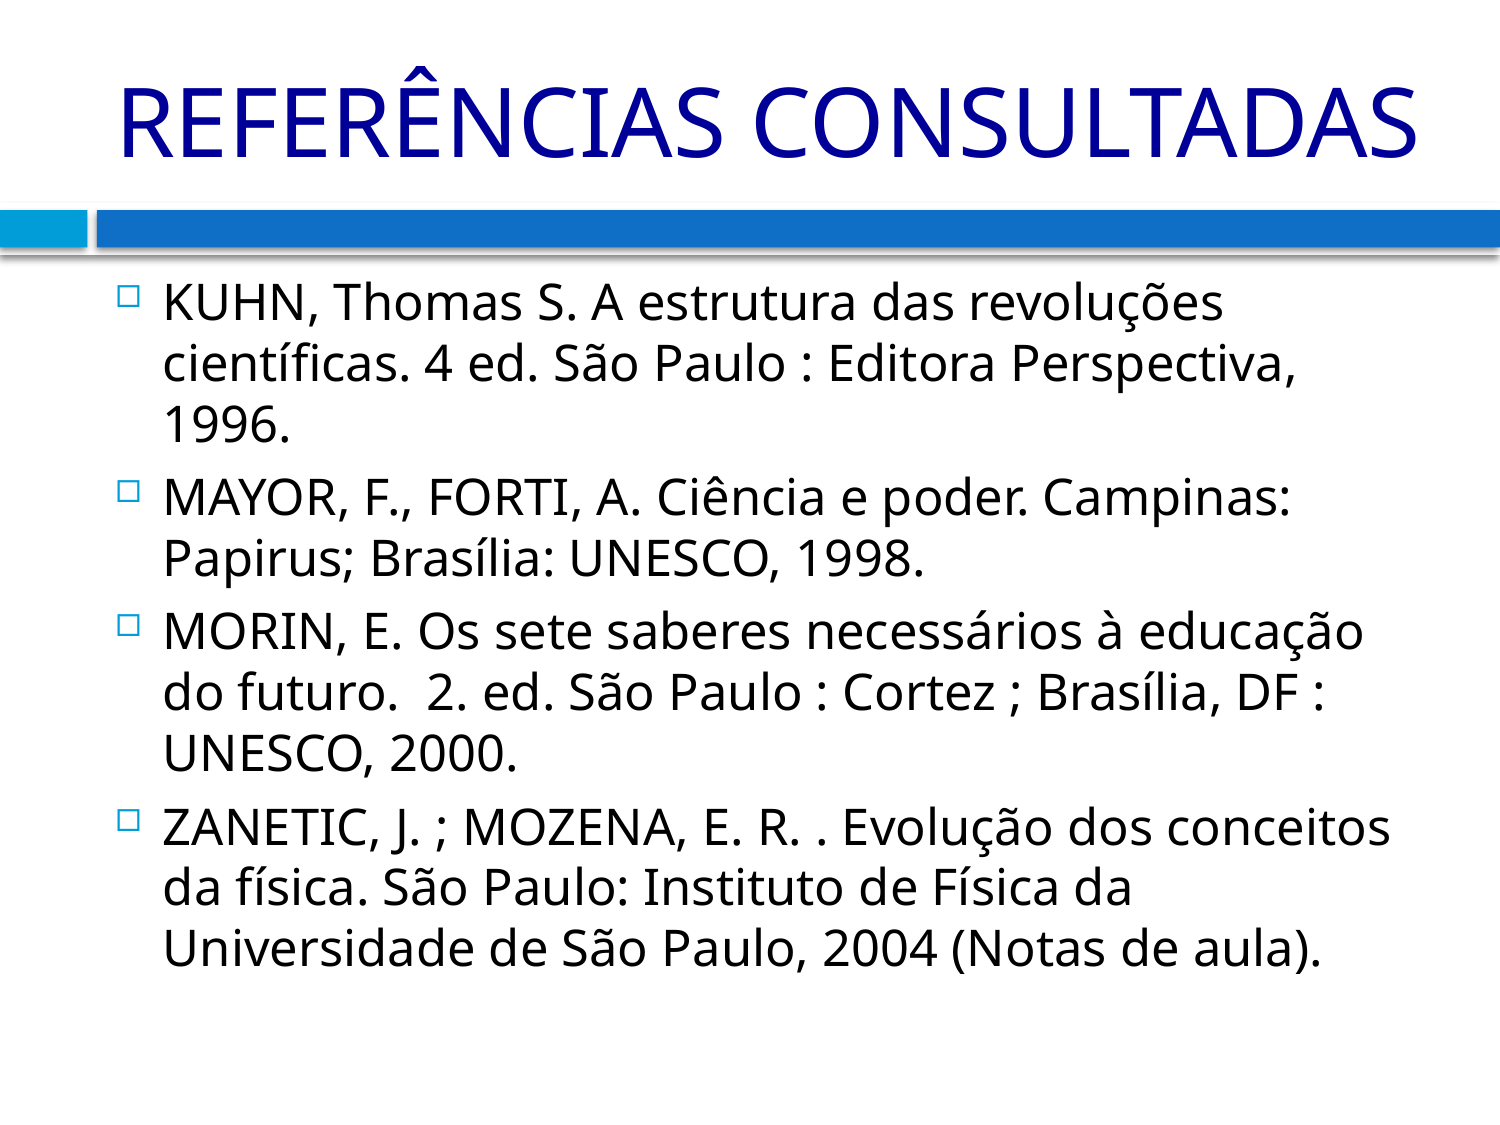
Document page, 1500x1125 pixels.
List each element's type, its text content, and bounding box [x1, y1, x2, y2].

list KUHN, Thomas S. A estrutura das revoluções científicas. 4 ed. São Paulo : Editora Perspectiva, 1996. MAYOR, F., FORTI, A. Ciência e poder. Campinas: Papirus; Brasília: UNESCO, 1998. MORIN, E. Os sete saberes necessários à educação do futuro. 2. ed. São Paulo : Cortez ; Brasília, DF : UNESCO, 2000. ZANETIC, J. ; MOZENA, E. R. . Evolução dos conceitos da física. São Paulo: Instituto de Física da Universidade de São Paulo, 2004 (Notas de aula). [100, 262, 1438, 1000]
title REFERÊNCIAS CONSULTADAS [100, 37, 1438, 200]
